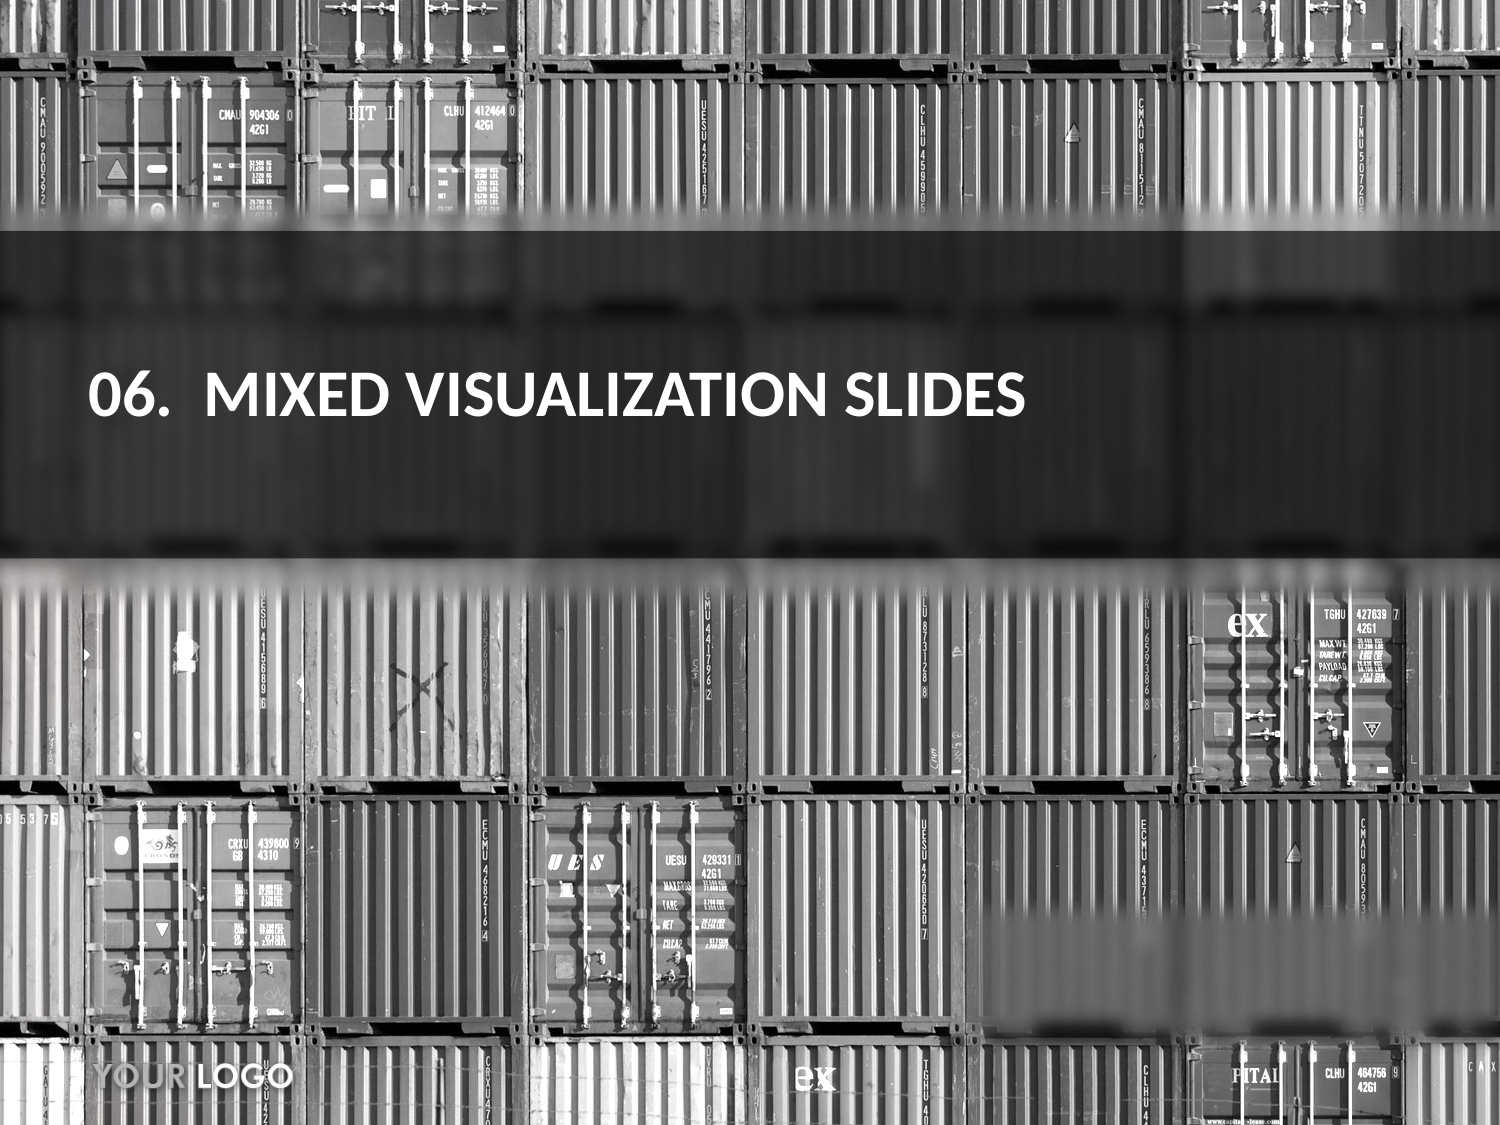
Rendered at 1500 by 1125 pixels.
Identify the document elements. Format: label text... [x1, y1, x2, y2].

picture [0, 0, 1500, 1125]
list 06. MIXED VISUALIZATION SLIDES [73, 342, 1373, 461]
